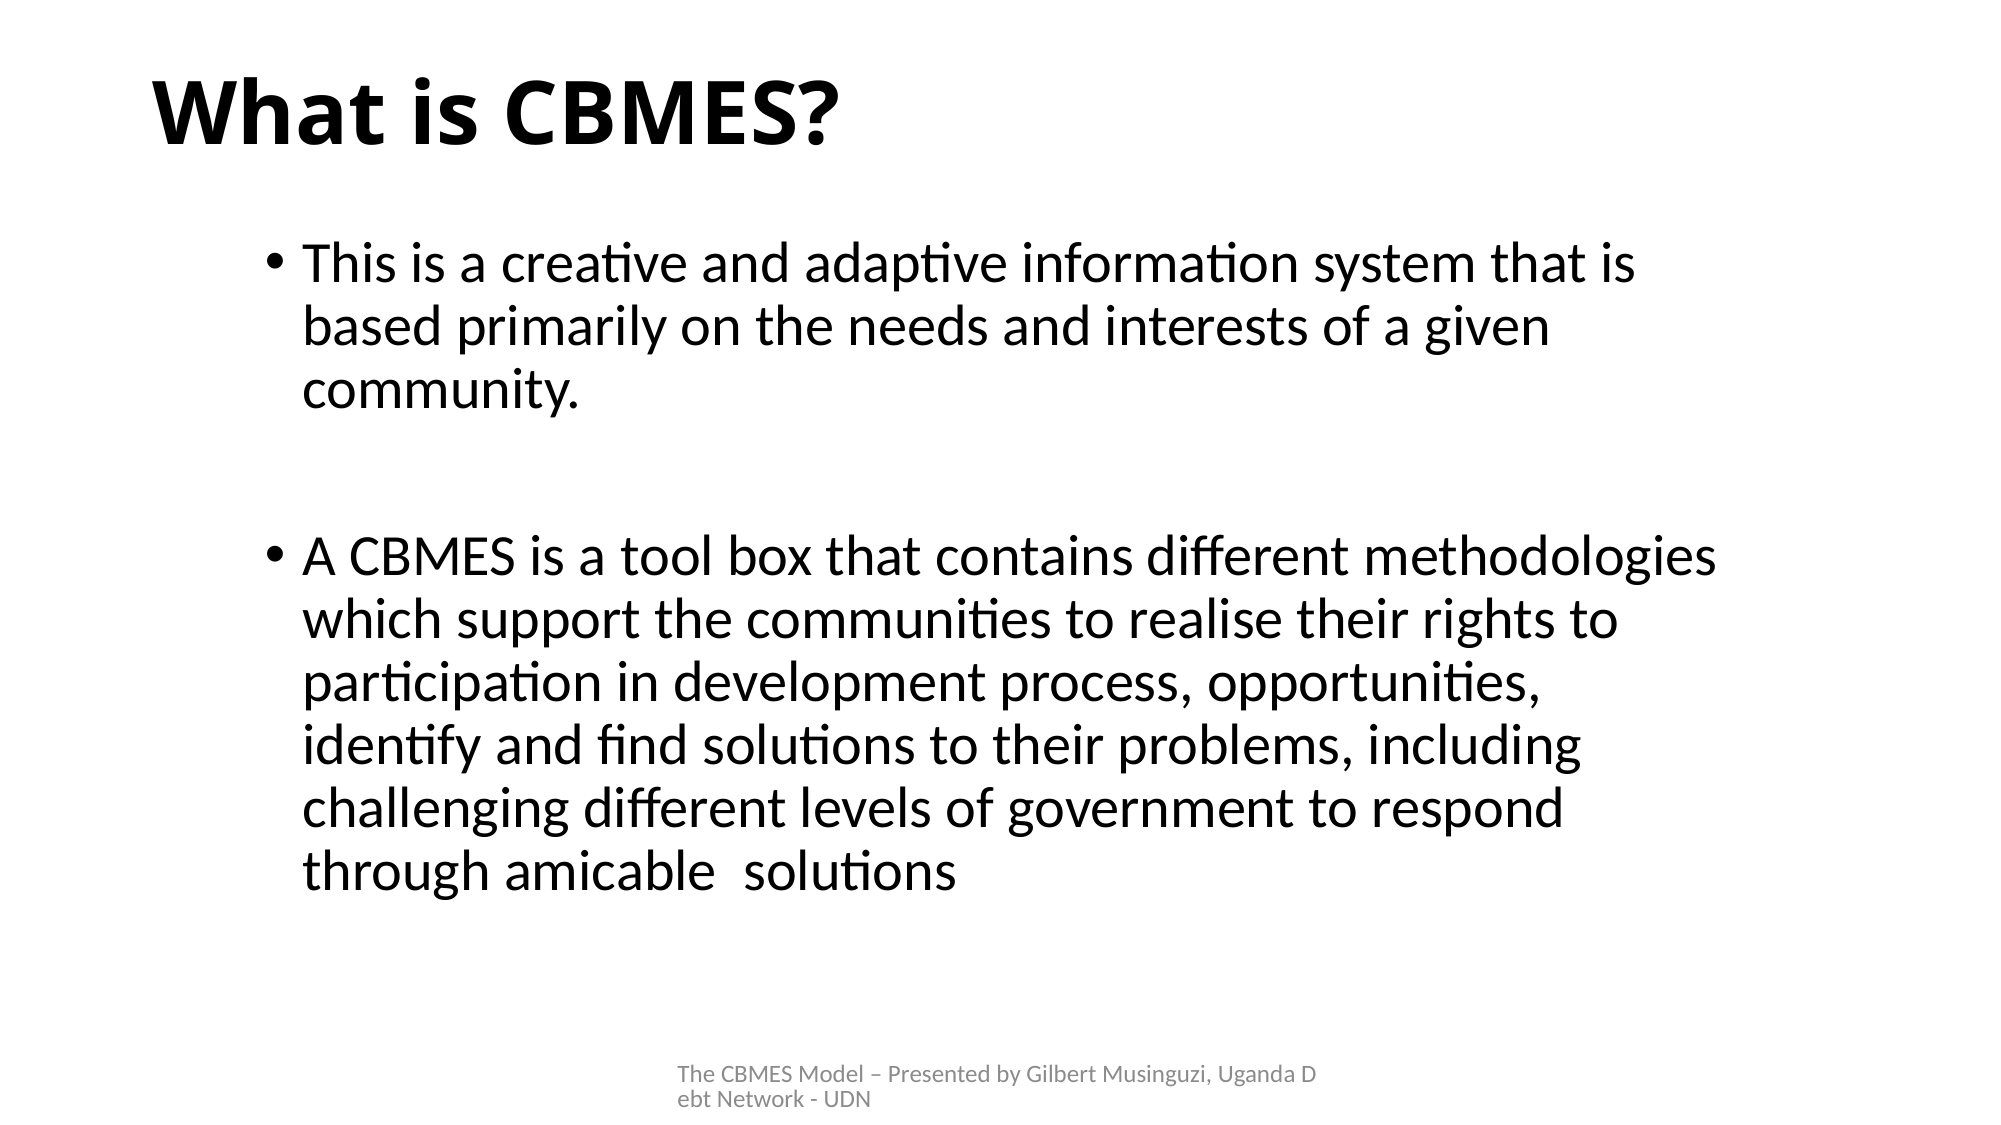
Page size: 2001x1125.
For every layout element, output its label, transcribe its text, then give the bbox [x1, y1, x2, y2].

title What is CBMES? [137, 59, 1863, 278]
footer The CBMES Model – Presented by Gilbert Musinguzi, Uganda Debt Network - UDN [662, 1042, 1338, 1103]
list This is a creative and adaptive information system that is based primarily on the needs and interests of a given community. A CBMES is a tool box that contains different methodologies which support the communities to realise their rights to participation in development process, opportunities, identify and find solutions to their problems, including challenging different levels of government to respond through amicable solutions [249, 224, 1750, 1125]
